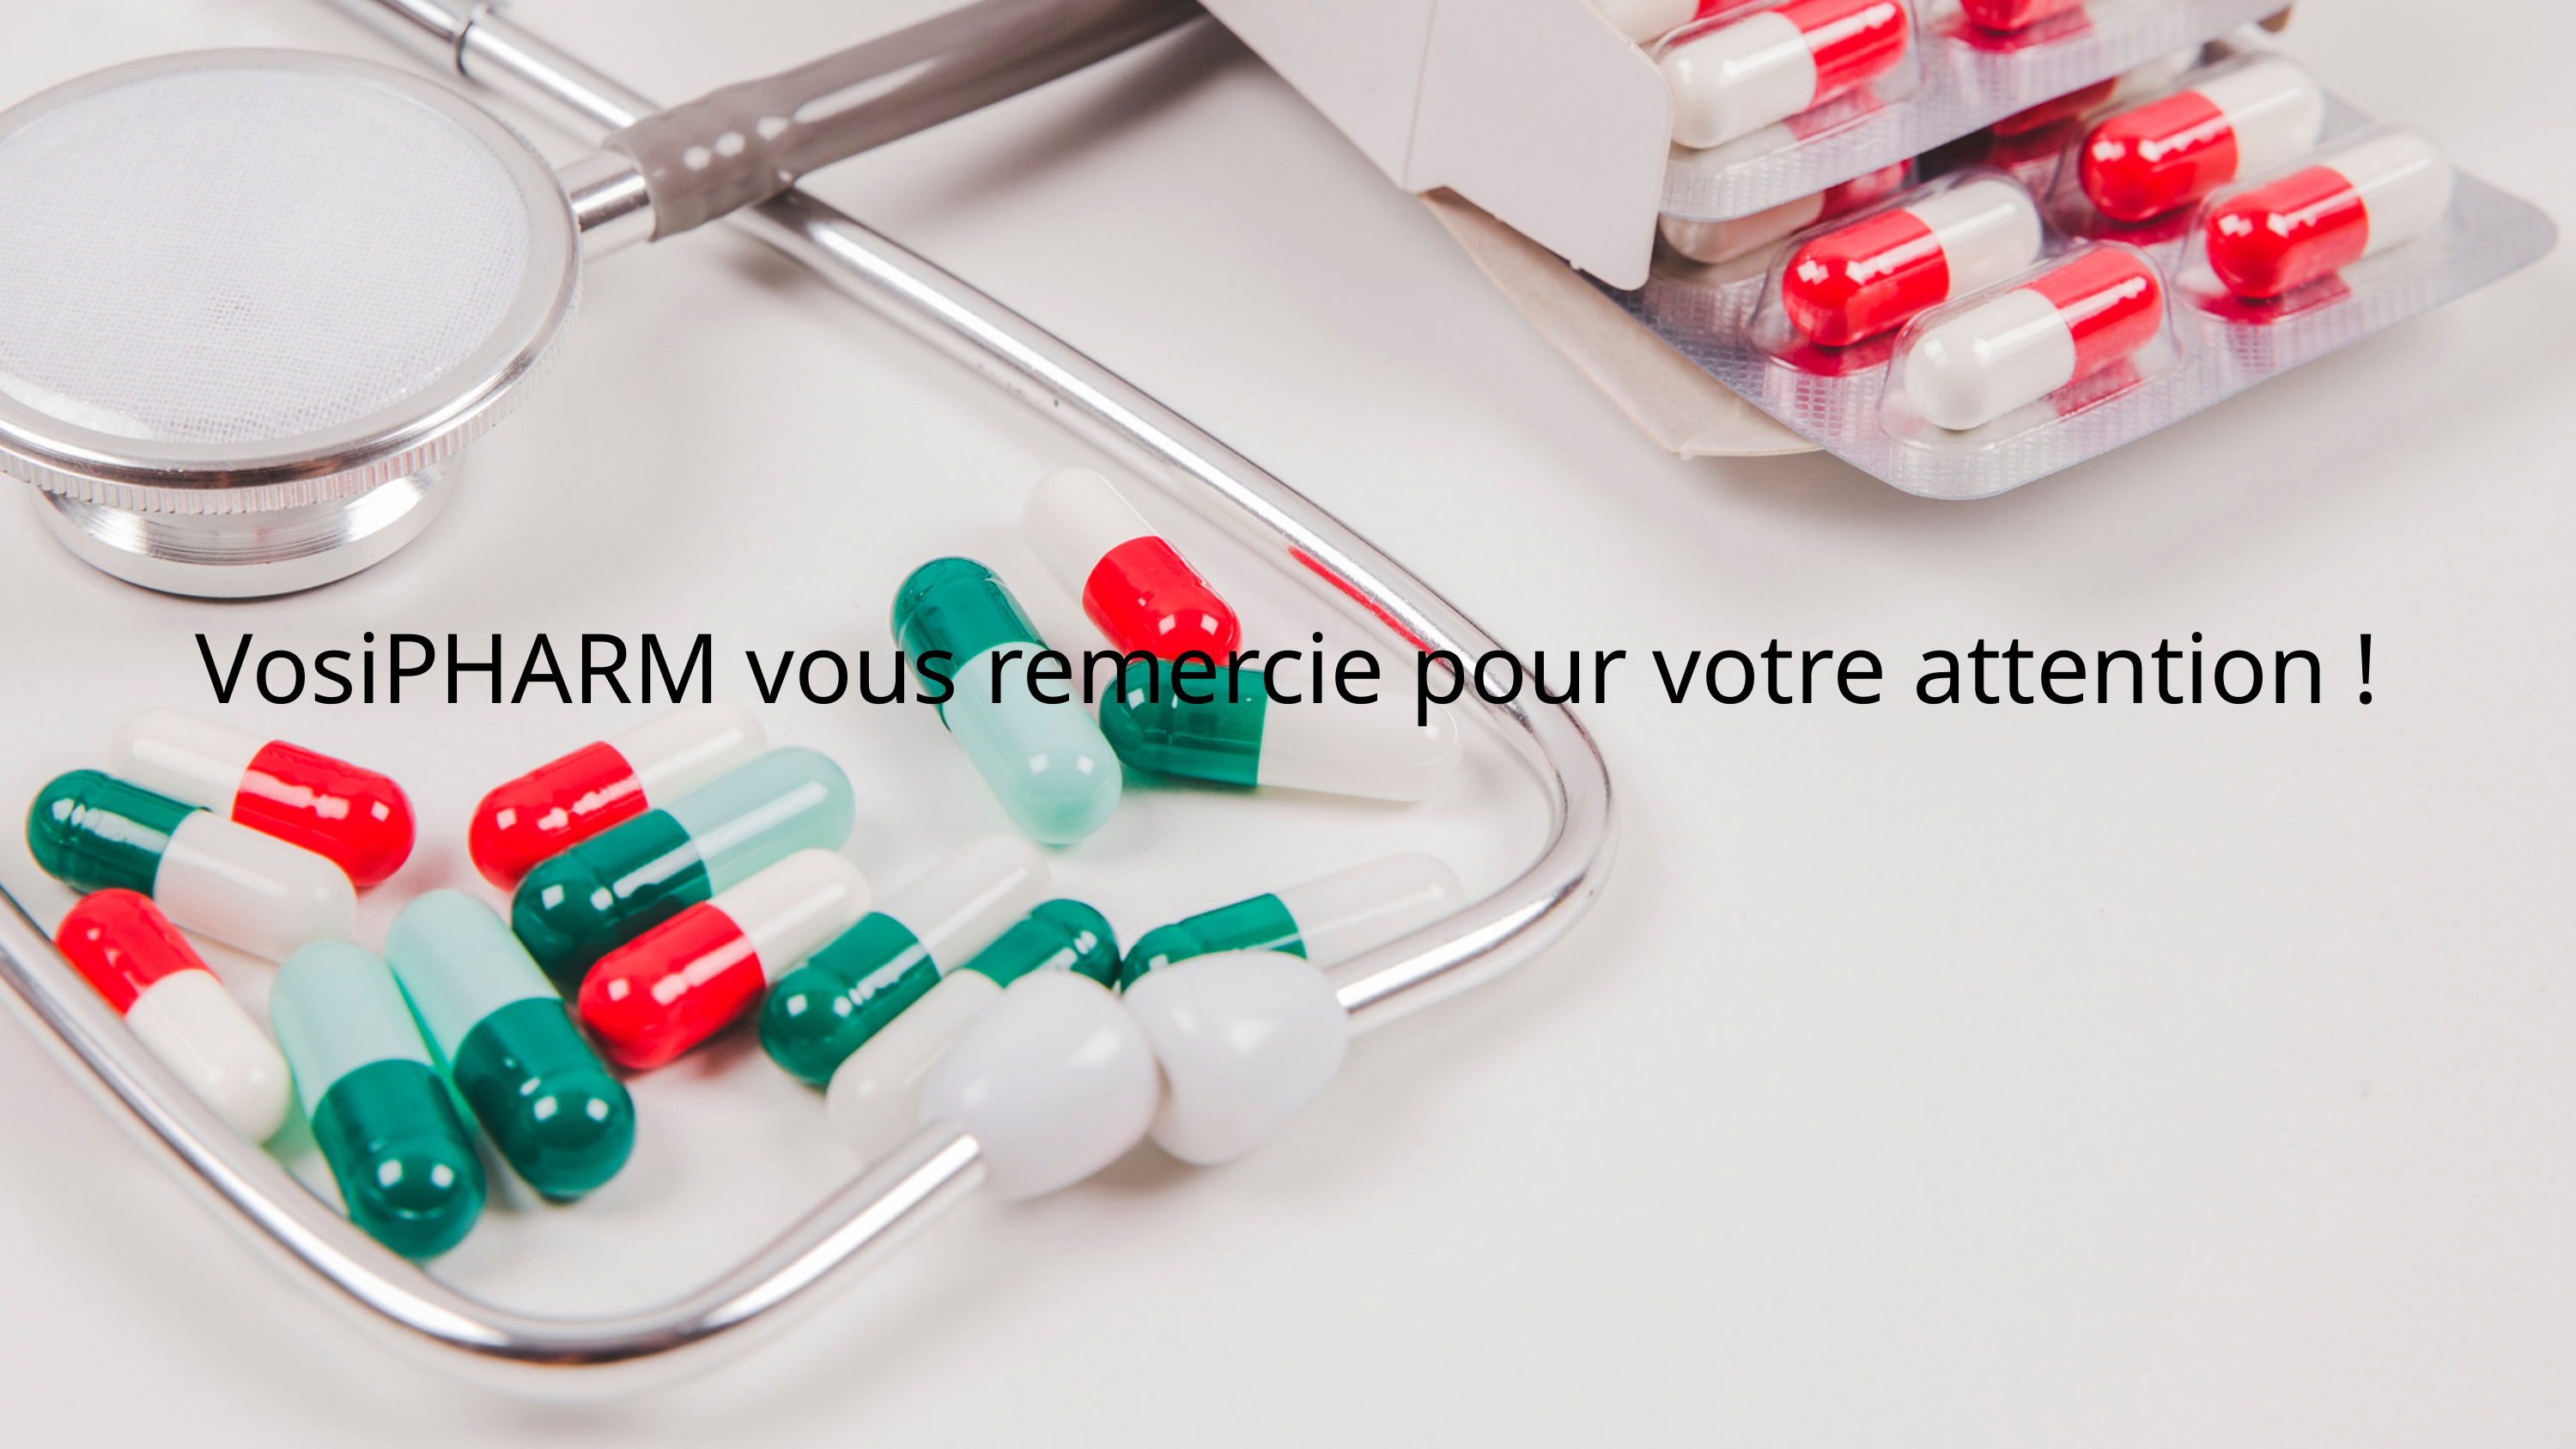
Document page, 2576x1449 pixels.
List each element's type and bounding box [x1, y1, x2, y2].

text_box [0, 0, 2576, 1449]
